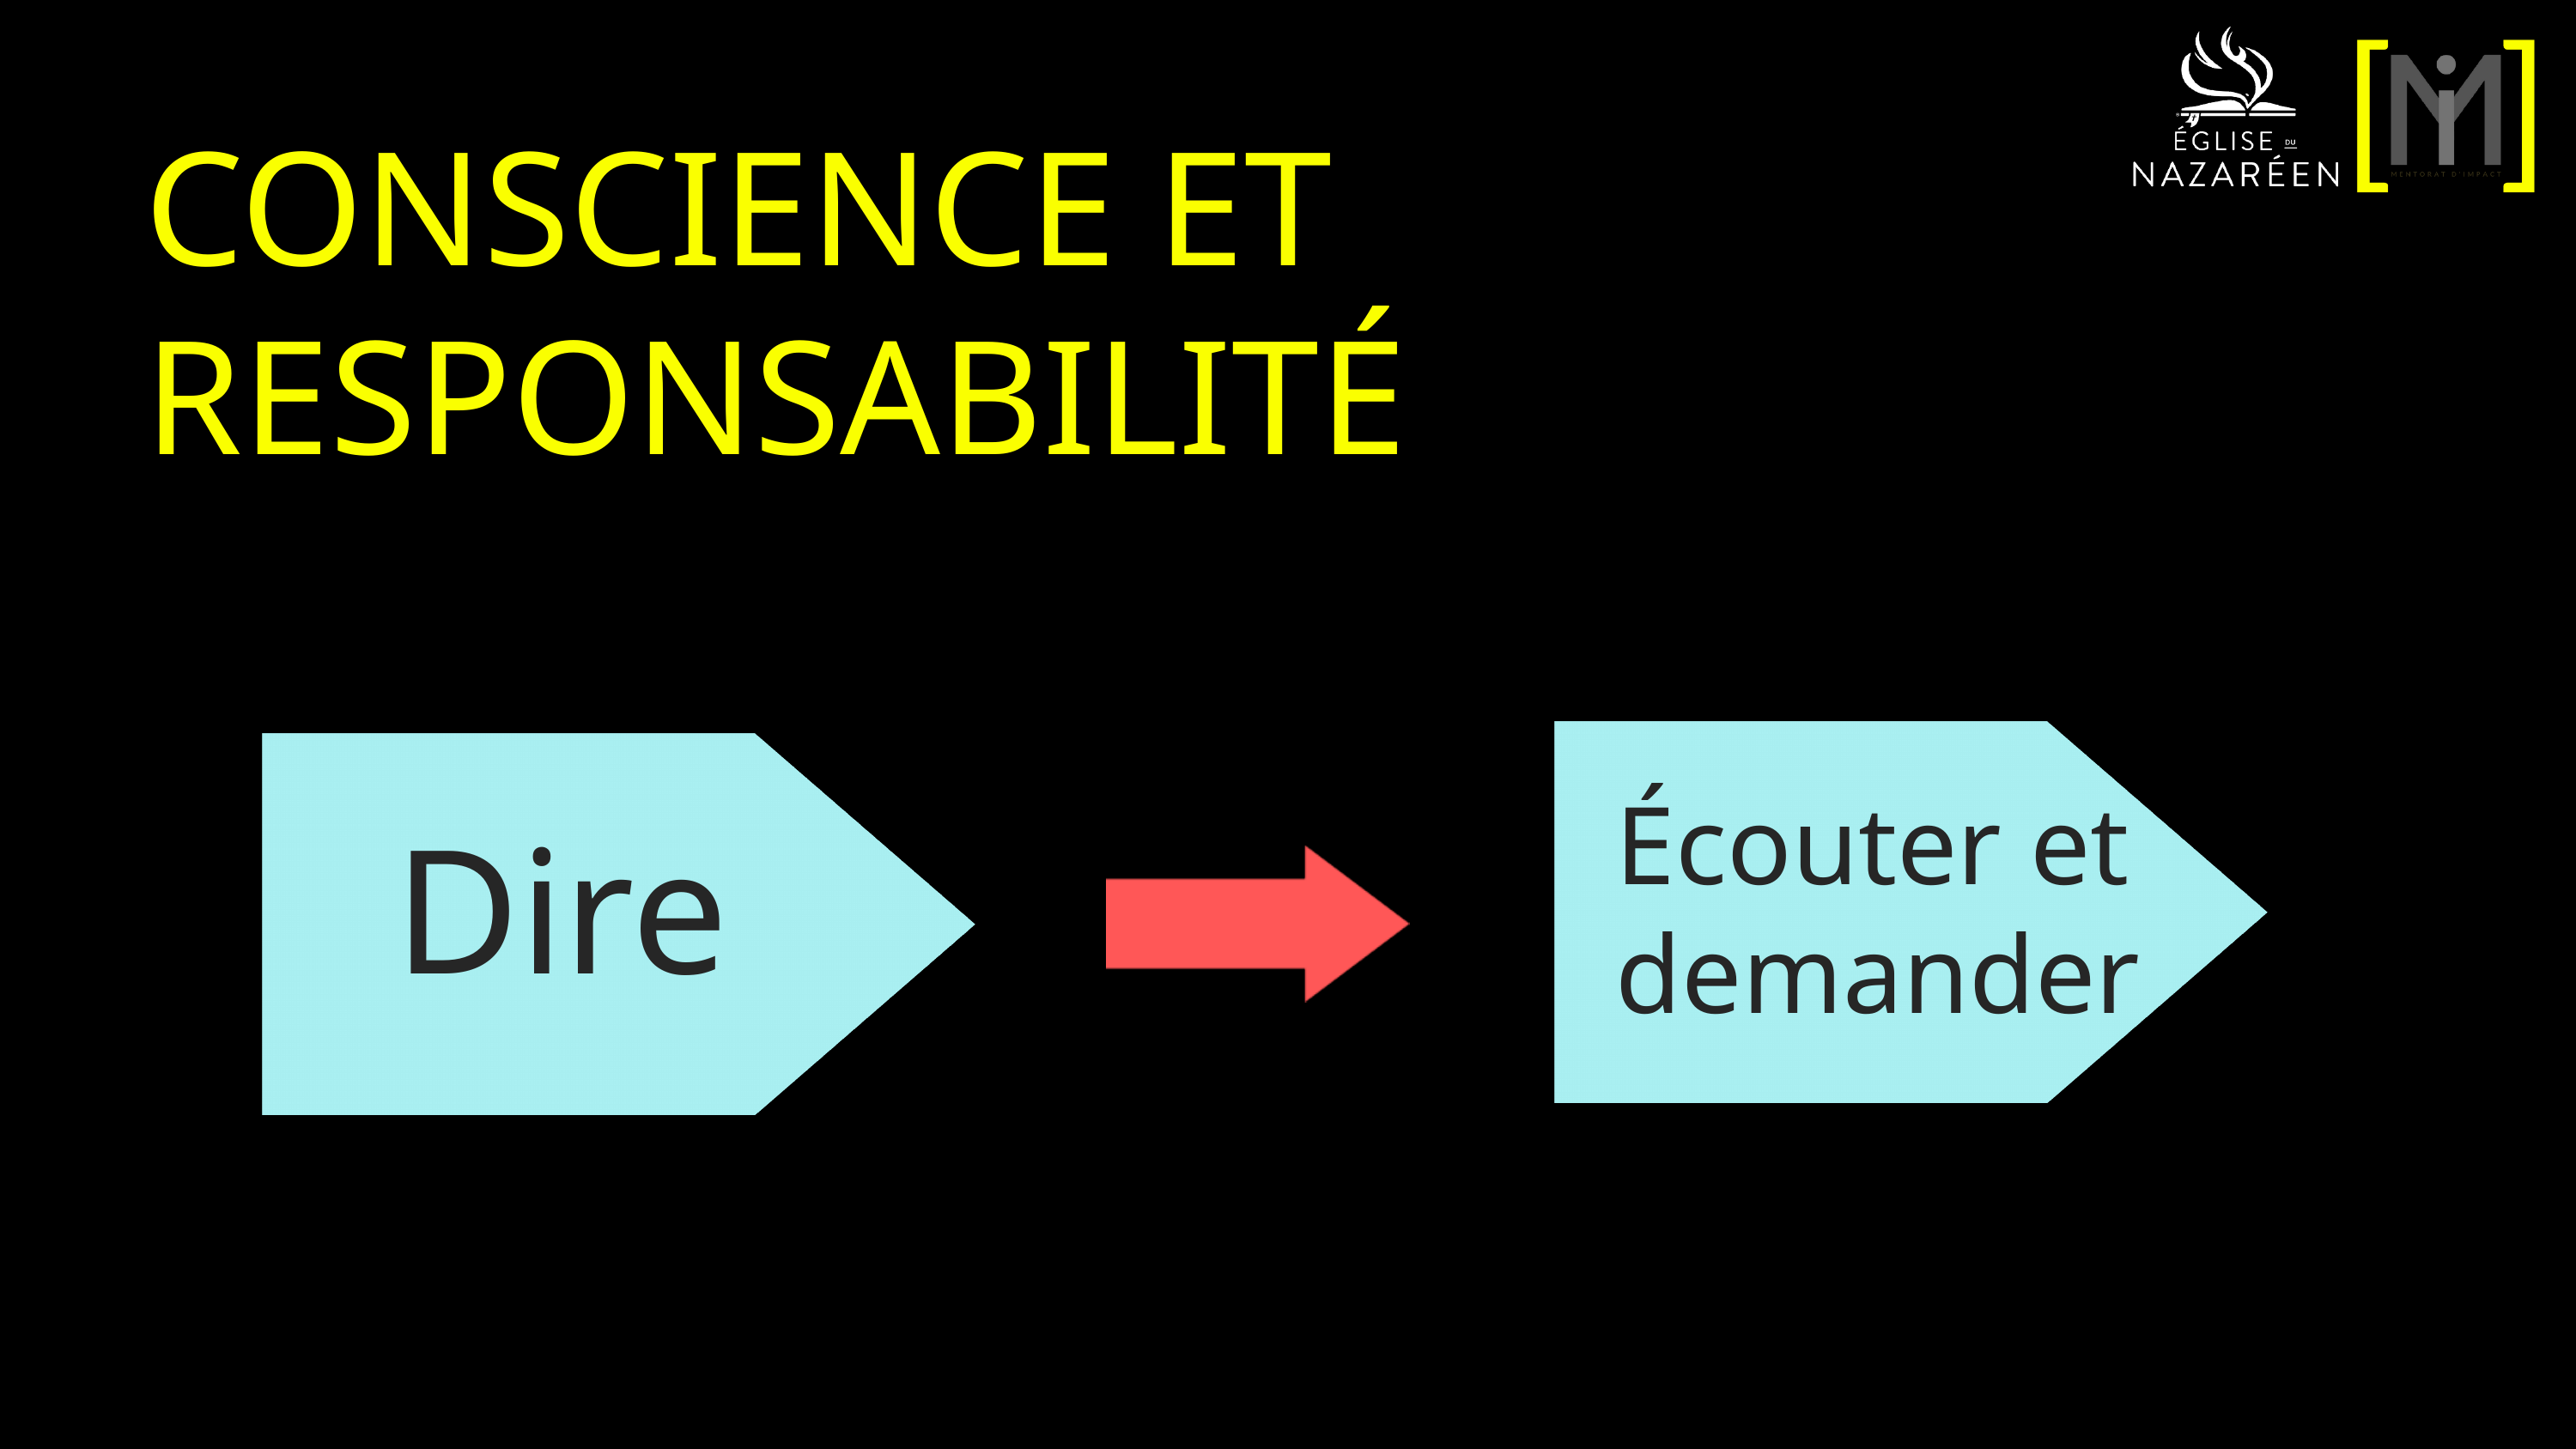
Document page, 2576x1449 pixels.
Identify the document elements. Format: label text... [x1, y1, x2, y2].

picture [261, 733, 975, 1116]
text_box CONSCIENCE ET RESPONSABILITÉ [144, 108, 2432, 487]
picture [1105, 846, 1410, 1003]
picture [2028, 0, 2576, 402]
picture [1554, 721, 2269, 1103]
